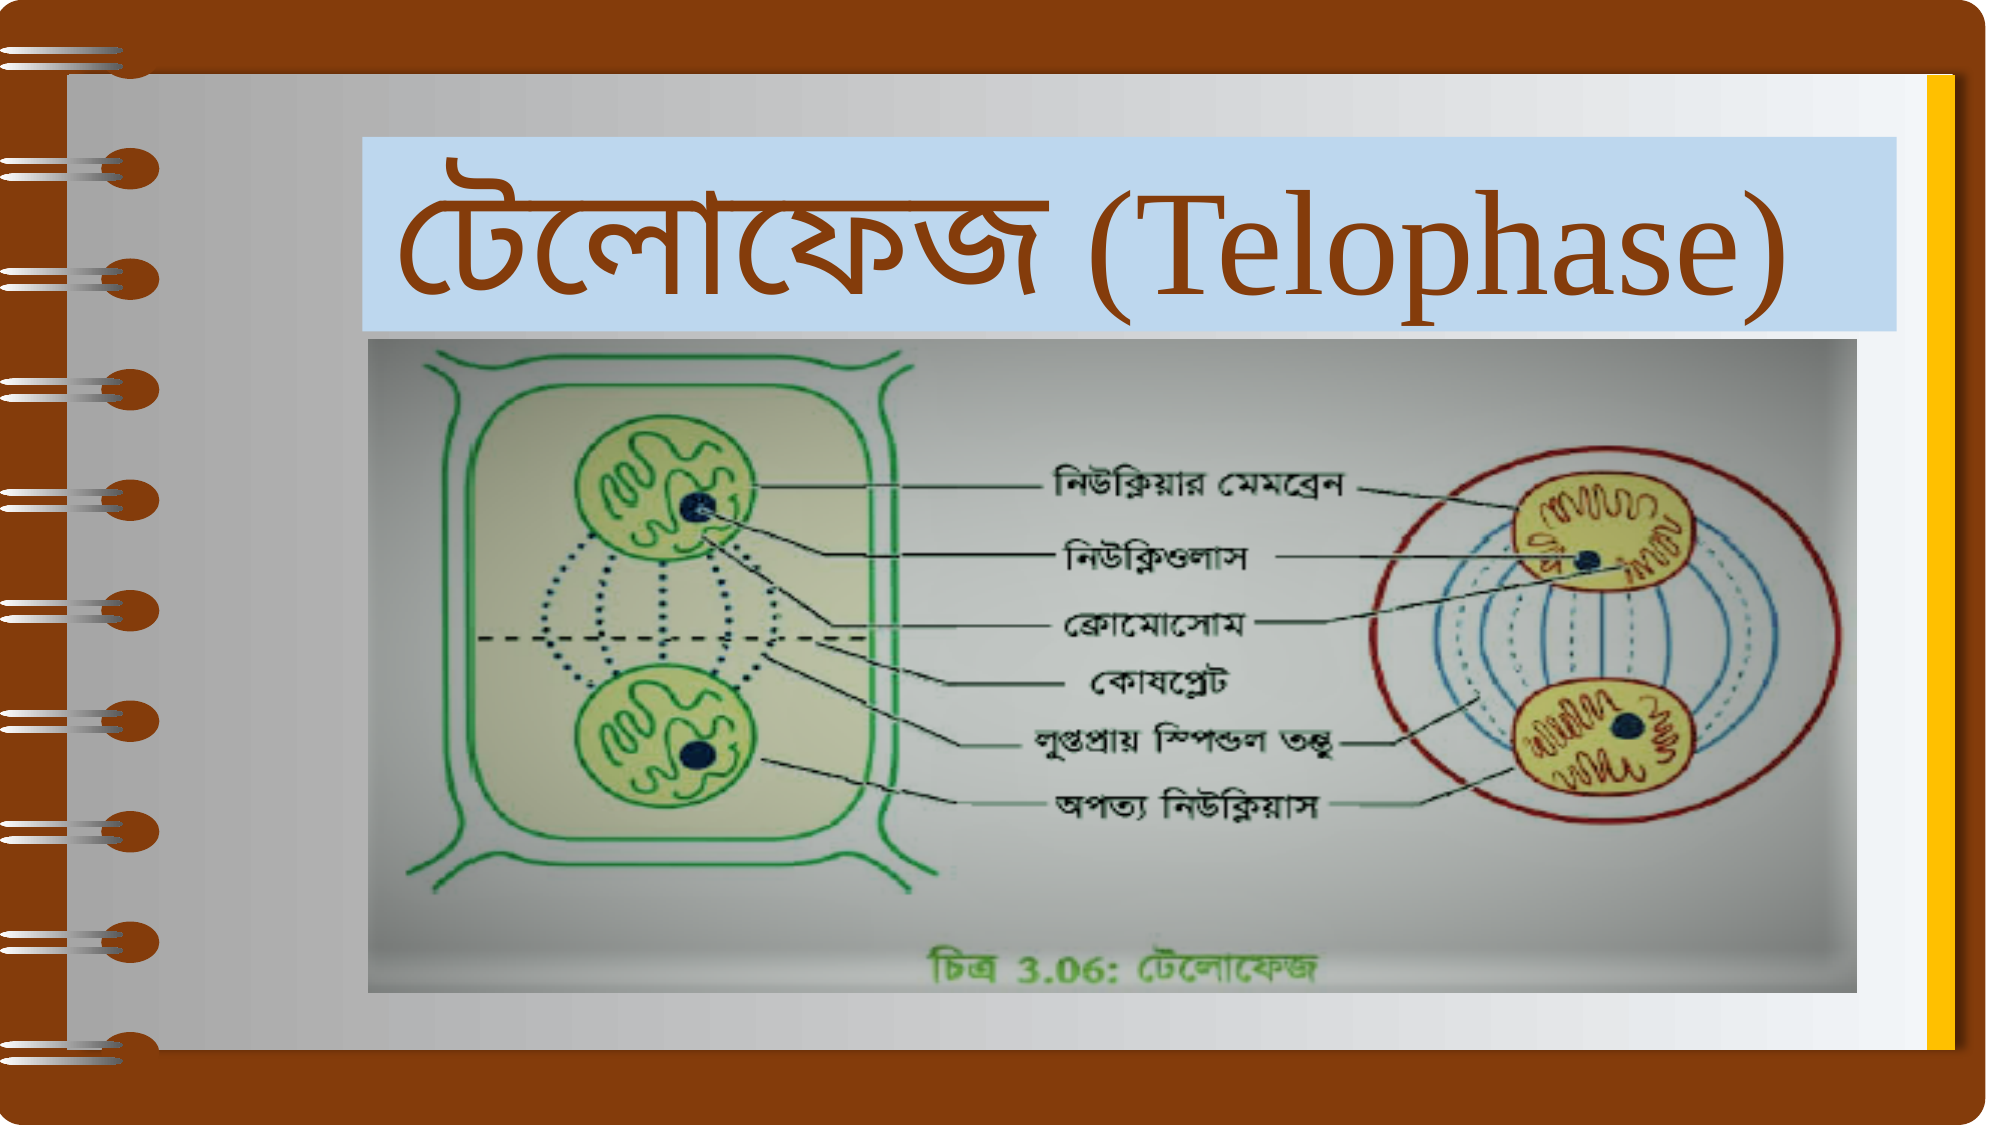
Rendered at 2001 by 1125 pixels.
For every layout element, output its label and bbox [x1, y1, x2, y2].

text_box [0, 0, 1986, 1125]
picture [368, 339, 1857, 993]
